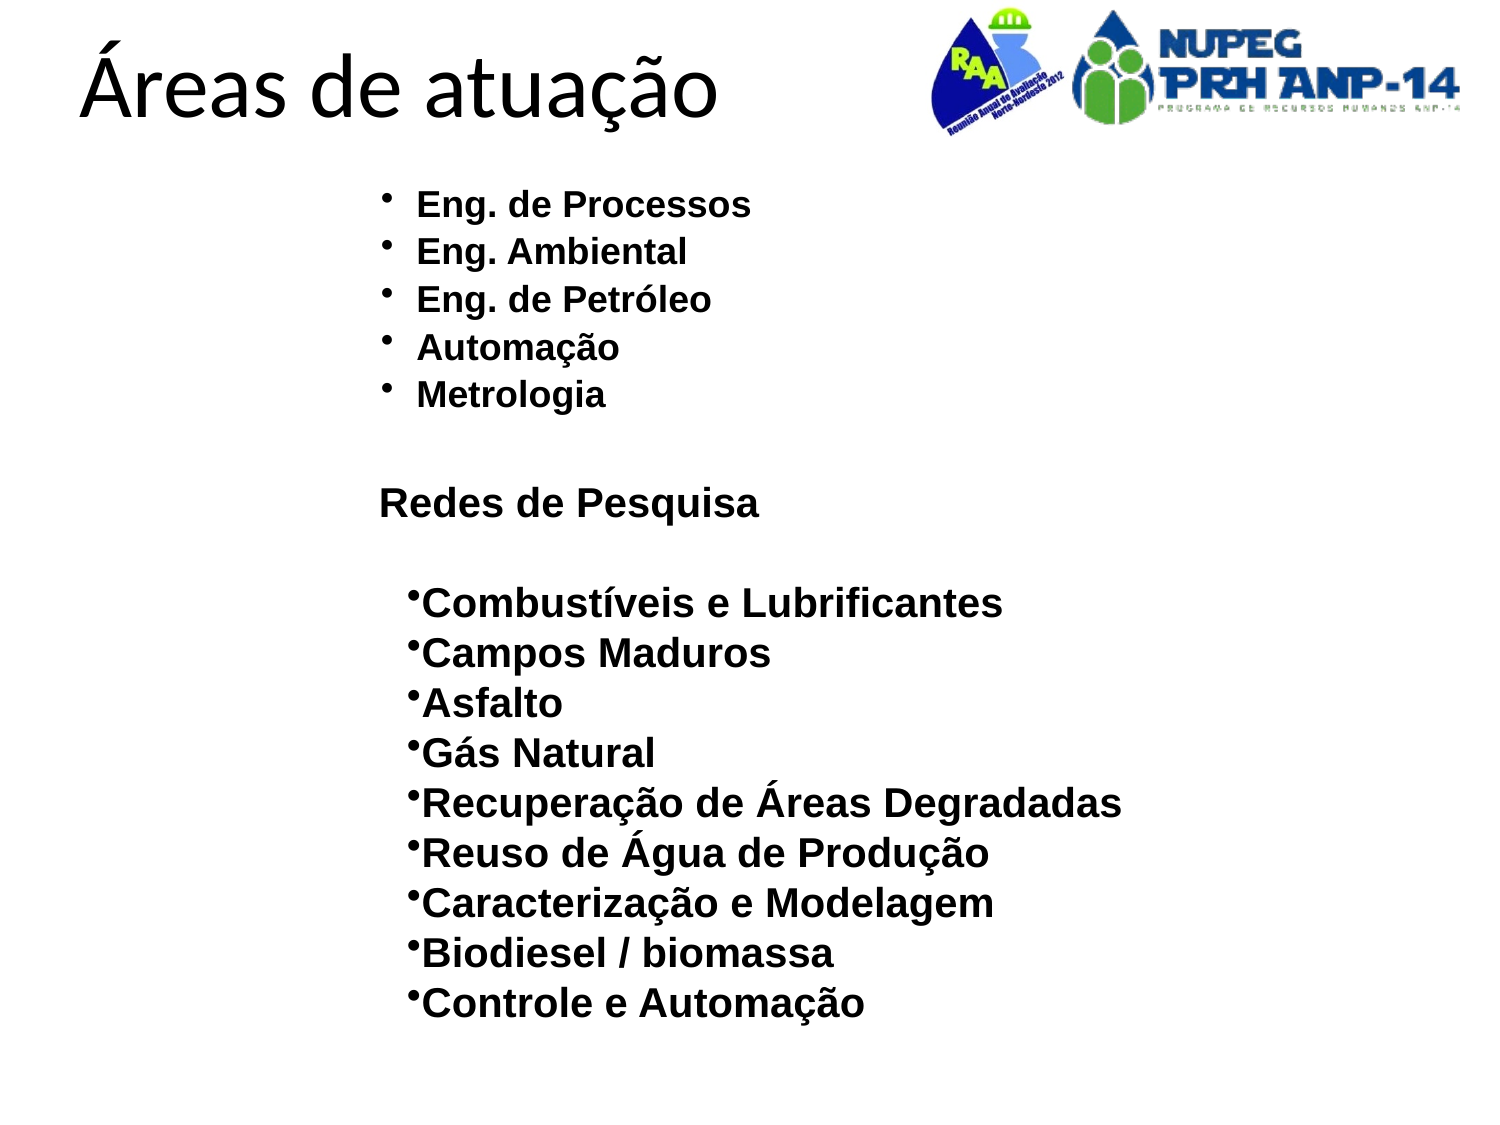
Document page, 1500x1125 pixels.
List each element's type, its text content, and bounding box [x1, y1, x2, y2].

text_box [27, 10, 1478, 154]
text_box Áreas de atuação [64, 18, 902, 144]
picture [903, 0, 1463, 137]
text_box Redes de Pesquisa Combustíveis e Lubrificantes Campos Maduros Asfalto Gás Natural Recuperação de Áreas Degradadas Reuso de Água de Produção Caracterização e Modelagem Biodiesel / biomassa Controle e Automação [289, 468, 1247, 1033]
text_box Eng. de Processos Eng. Ambiental Eng. de Petróleo Automação Metrologia [366, 172, 1117, 423]
